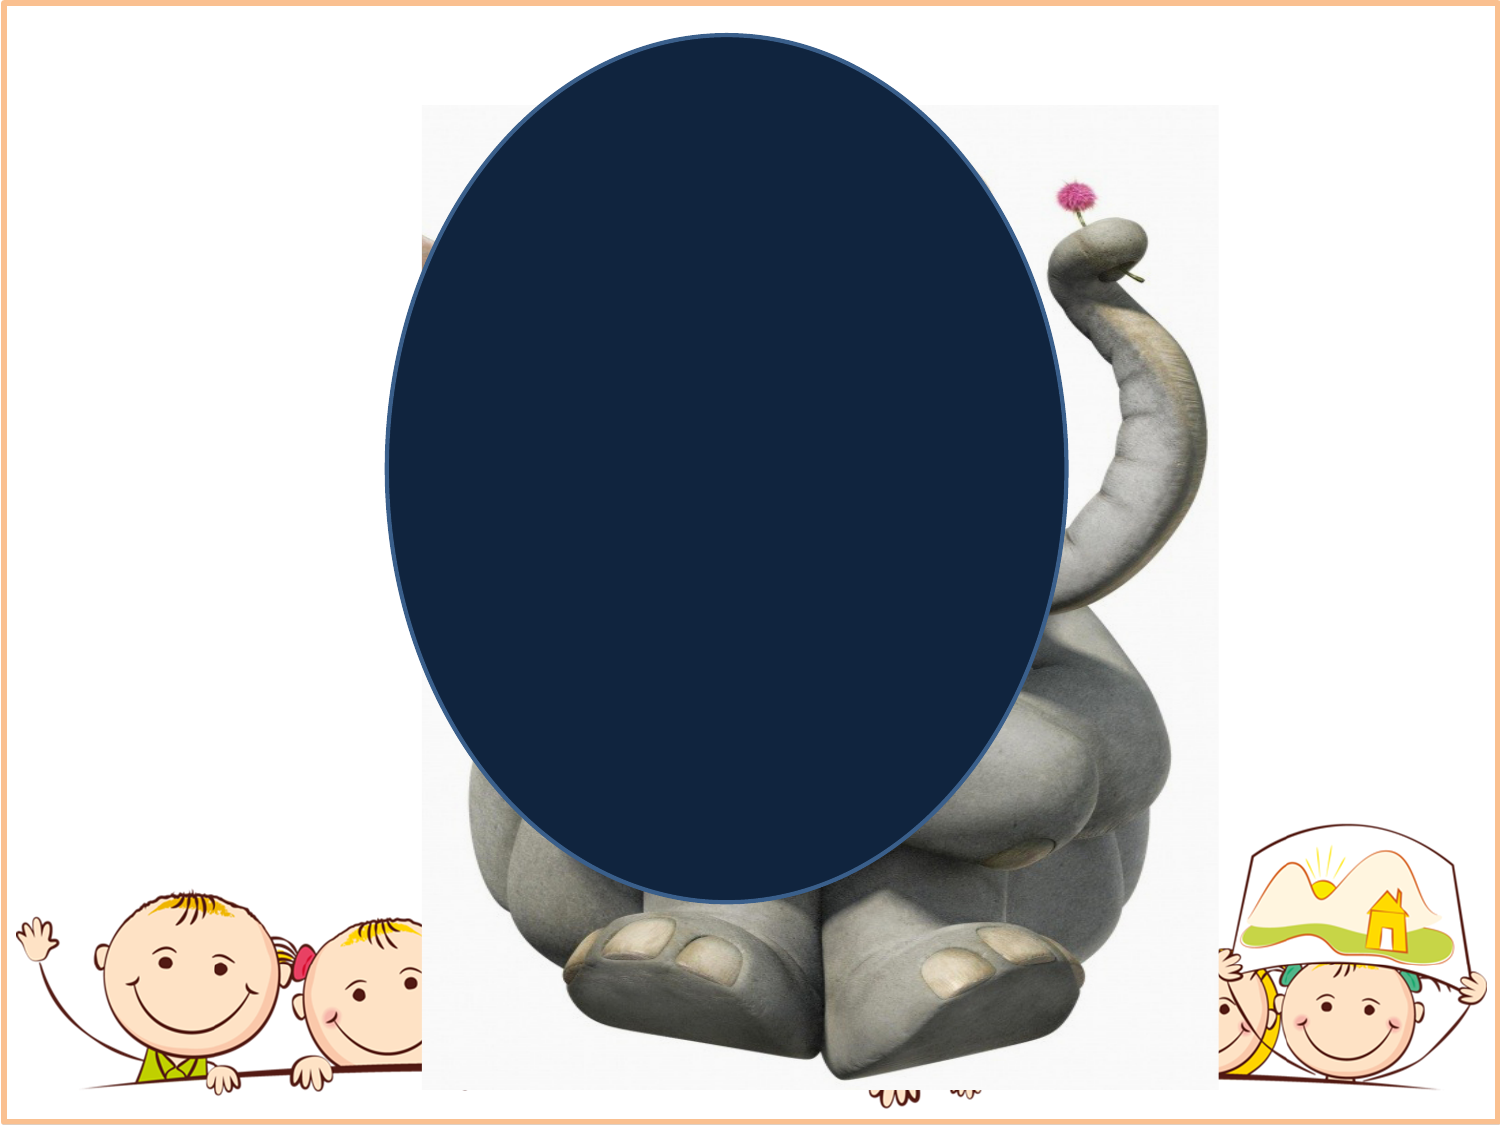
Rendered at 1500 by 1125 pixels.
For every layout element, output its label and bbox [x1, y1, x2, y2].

picture [0, 0, 1500, 1125]
text_box [384, 286, 416, 651]
text_box [540, 32, 913, 103]
